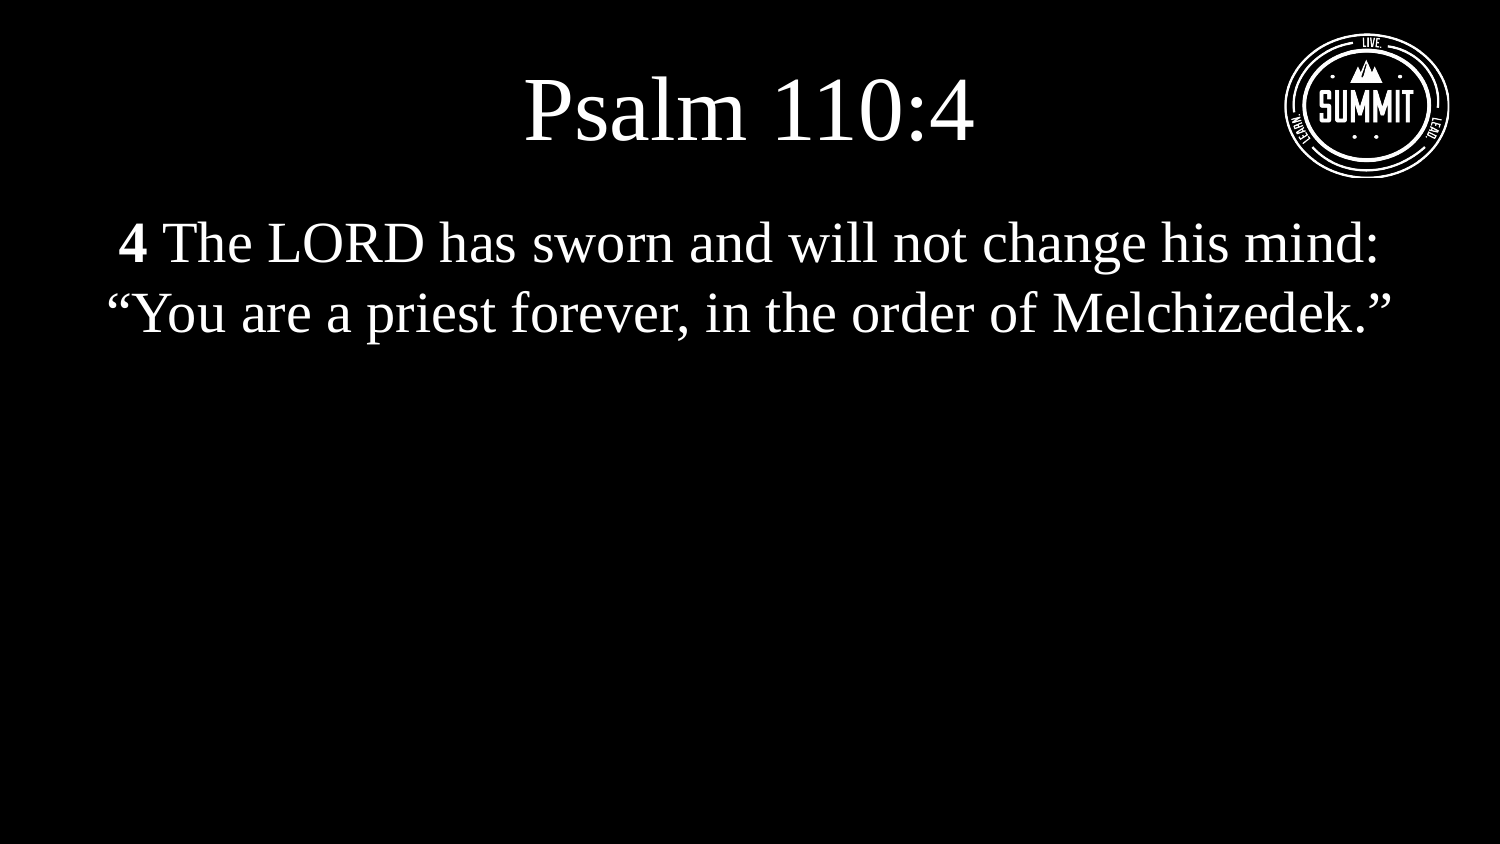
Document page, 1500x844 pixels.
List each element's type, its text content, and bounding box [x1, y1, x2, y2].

picture [1284, 33, 1450, 179]
list 4 The LORD has sworn and will not change his mind: “You are a priest forever, in the order of Melchizedek.” [75, 196, 1425, 754]
title Psalm 110:4 [75, 33, 1283, 175]
